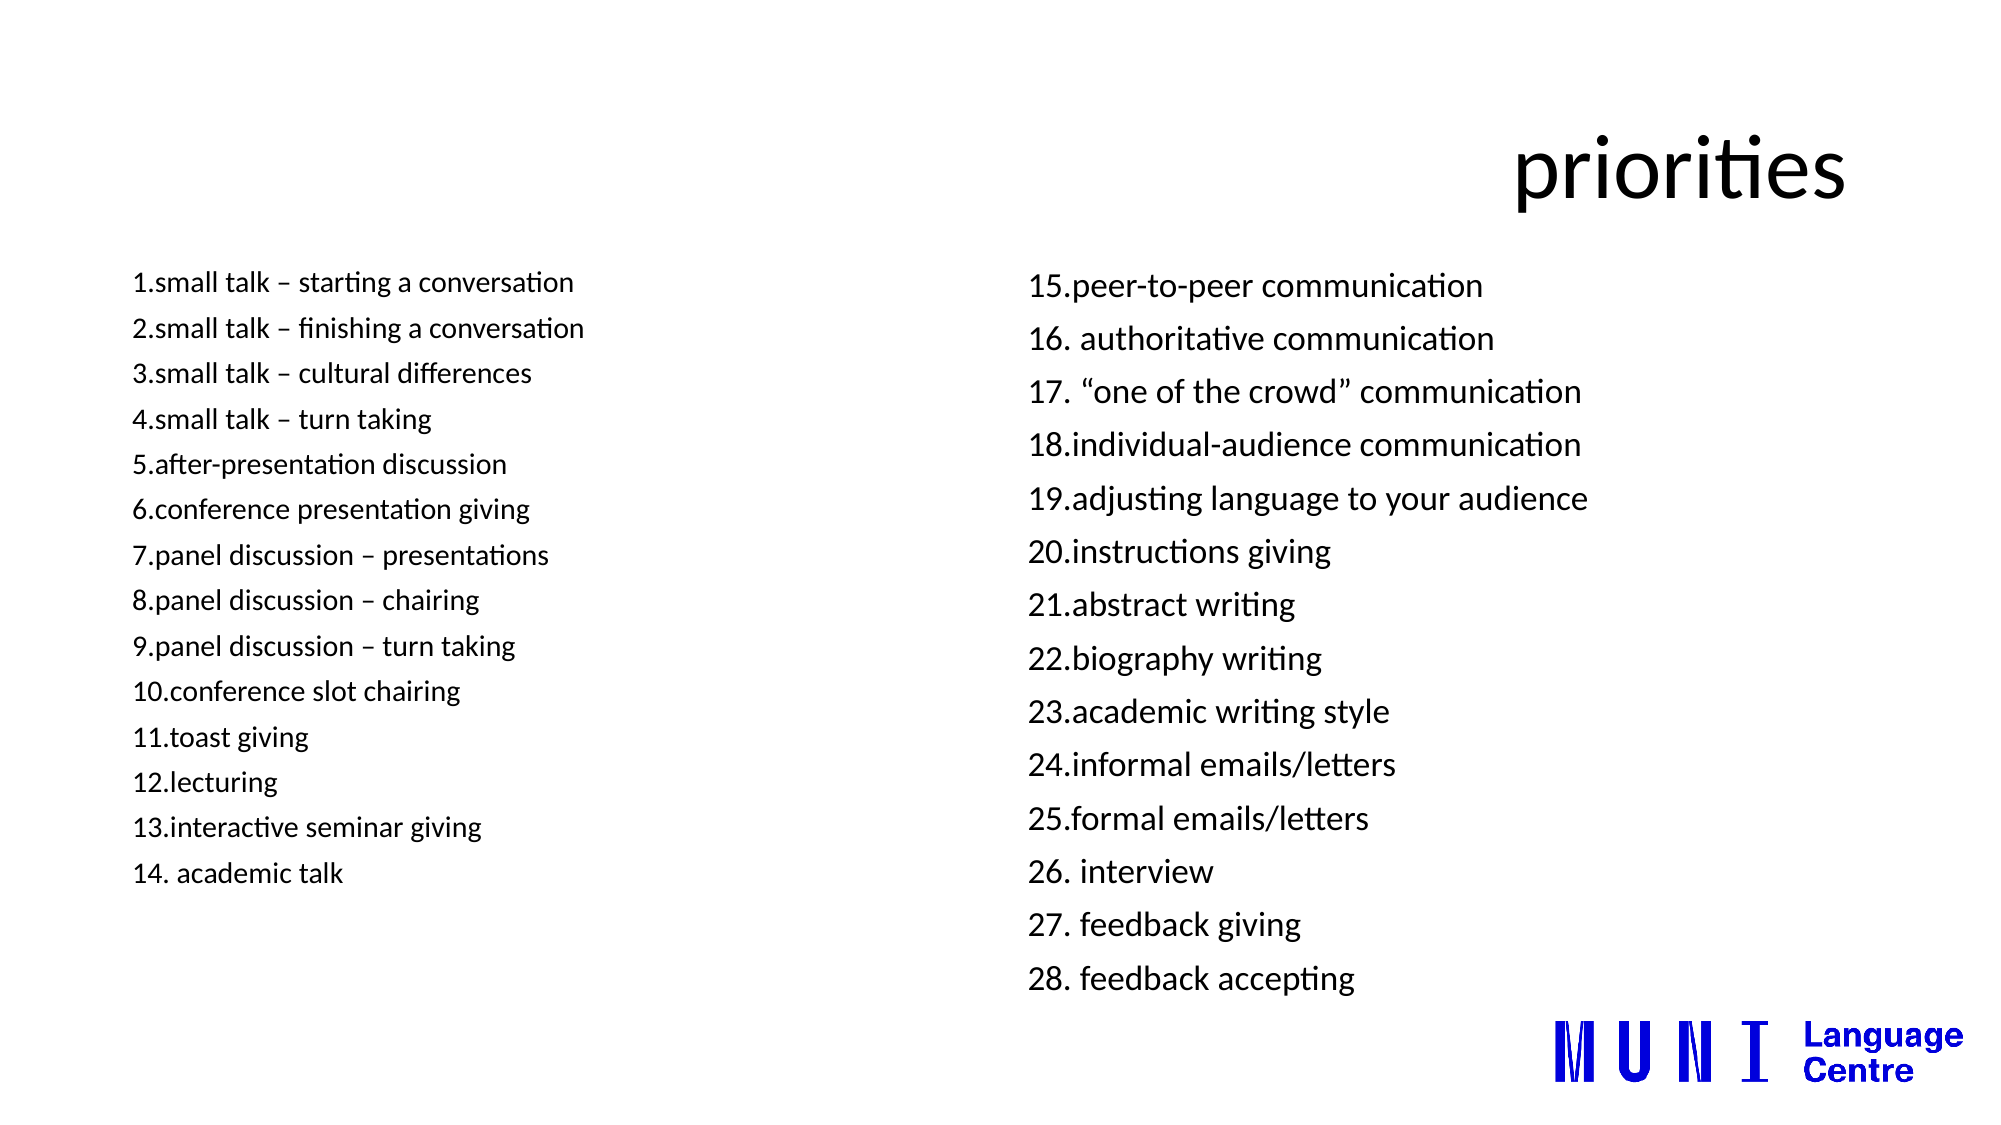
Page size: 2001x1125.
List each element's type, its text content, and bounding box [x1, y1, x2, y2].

list 15.peer-to-peer communication 16. authoritative communication 17. “one of the crowd” communication 18.individual-audience communication 19.adjusting language to your audience 20.instructions giving 21.abstract writing 22.biography writing 23.academic writing style 24.informal emails/letters 25.formal emails/letters 26. interview 27. feedback giving 28. feedback accepting [1012, 262, 1709, 1005]
picture [1517, 983, 2000, 1125]
list 1.small talk – starting a conversation 2.small talk – finishing a conversation 3.small talk – cultural differences 4.small talk – turn taking 5.after-presentation discussion 6.conference presentation giving 7.panel discussion – presentations 8.panel discussion – chairing 9.panel discussion – turn taking 10.conference slot chairing 11.toast giving 12.lecturing 13.interactive seminar giving 14. academic talk [117, 262, 967, 977]
title priorities [137, 59, 1863, 278]
